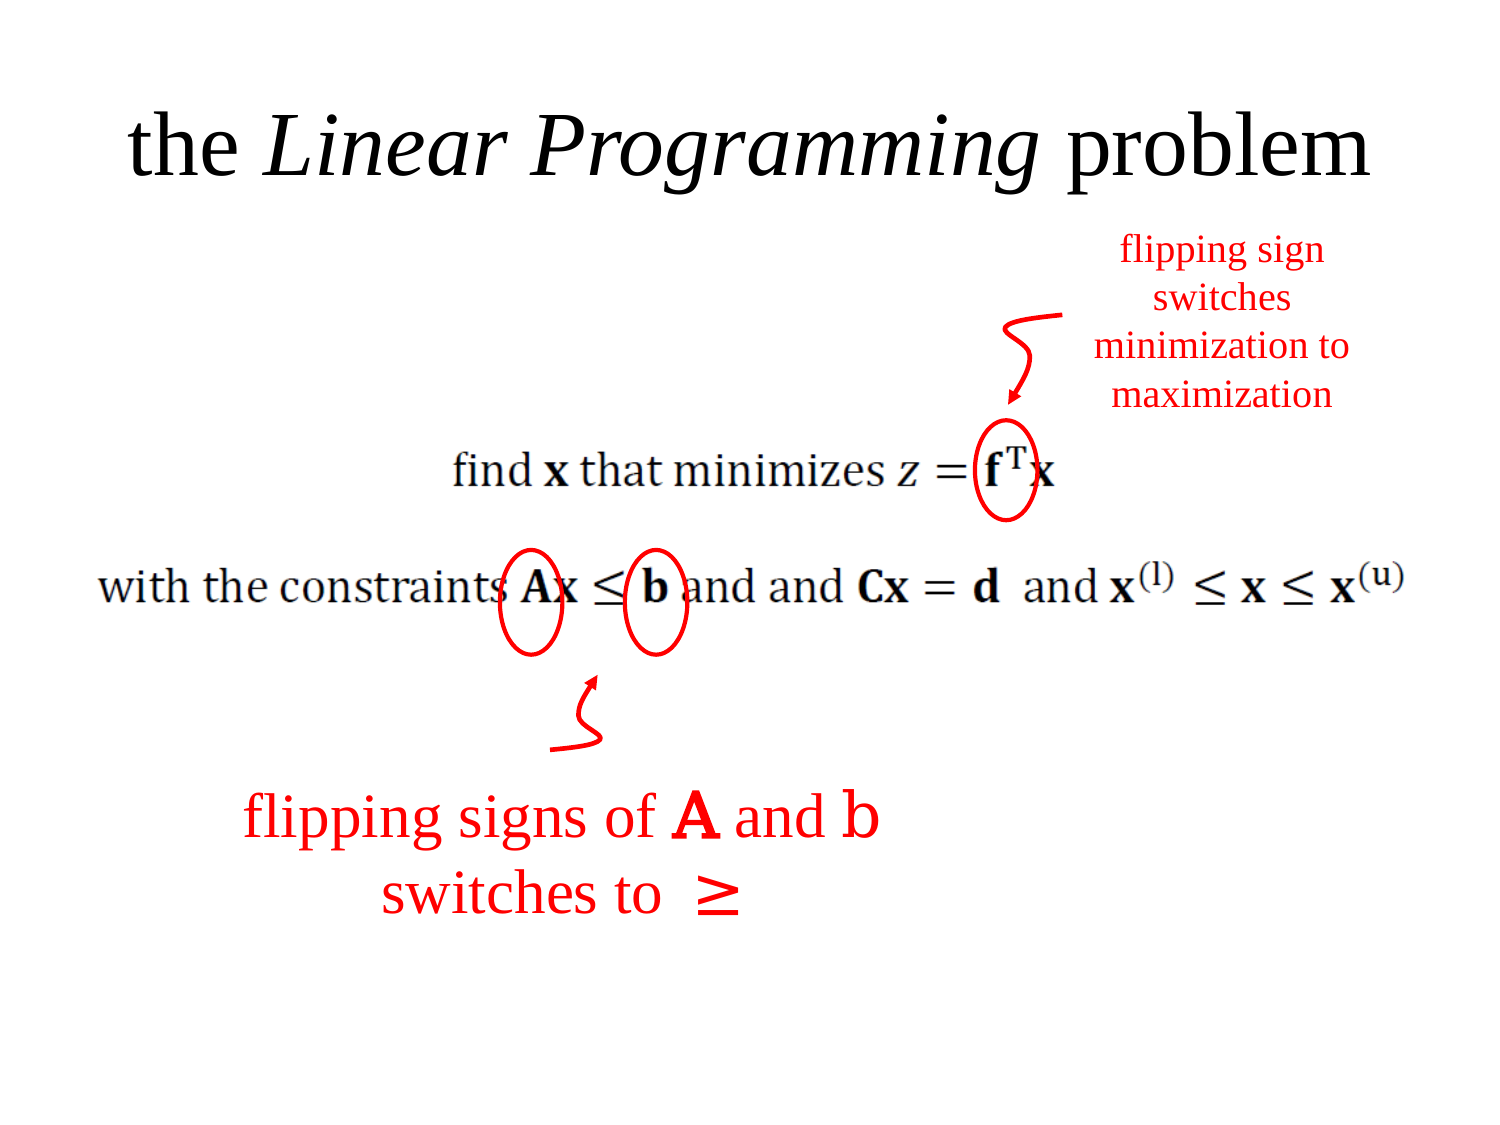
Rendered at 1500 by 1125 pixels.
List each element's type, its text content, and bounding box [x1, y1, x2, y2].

text_box flipping sign switches minimization to maximization [1049, 212, 1395, 398]
text_box [1004, 314, 1063, 398]
text_box [549, 685, 602, 751]
text_box flipping signs of A and b switches to ≥ [224, 762, 900, 938]
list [74, 399, 1435, 676]
title the Linear Programming problem [75, 45, 1425, 233]
